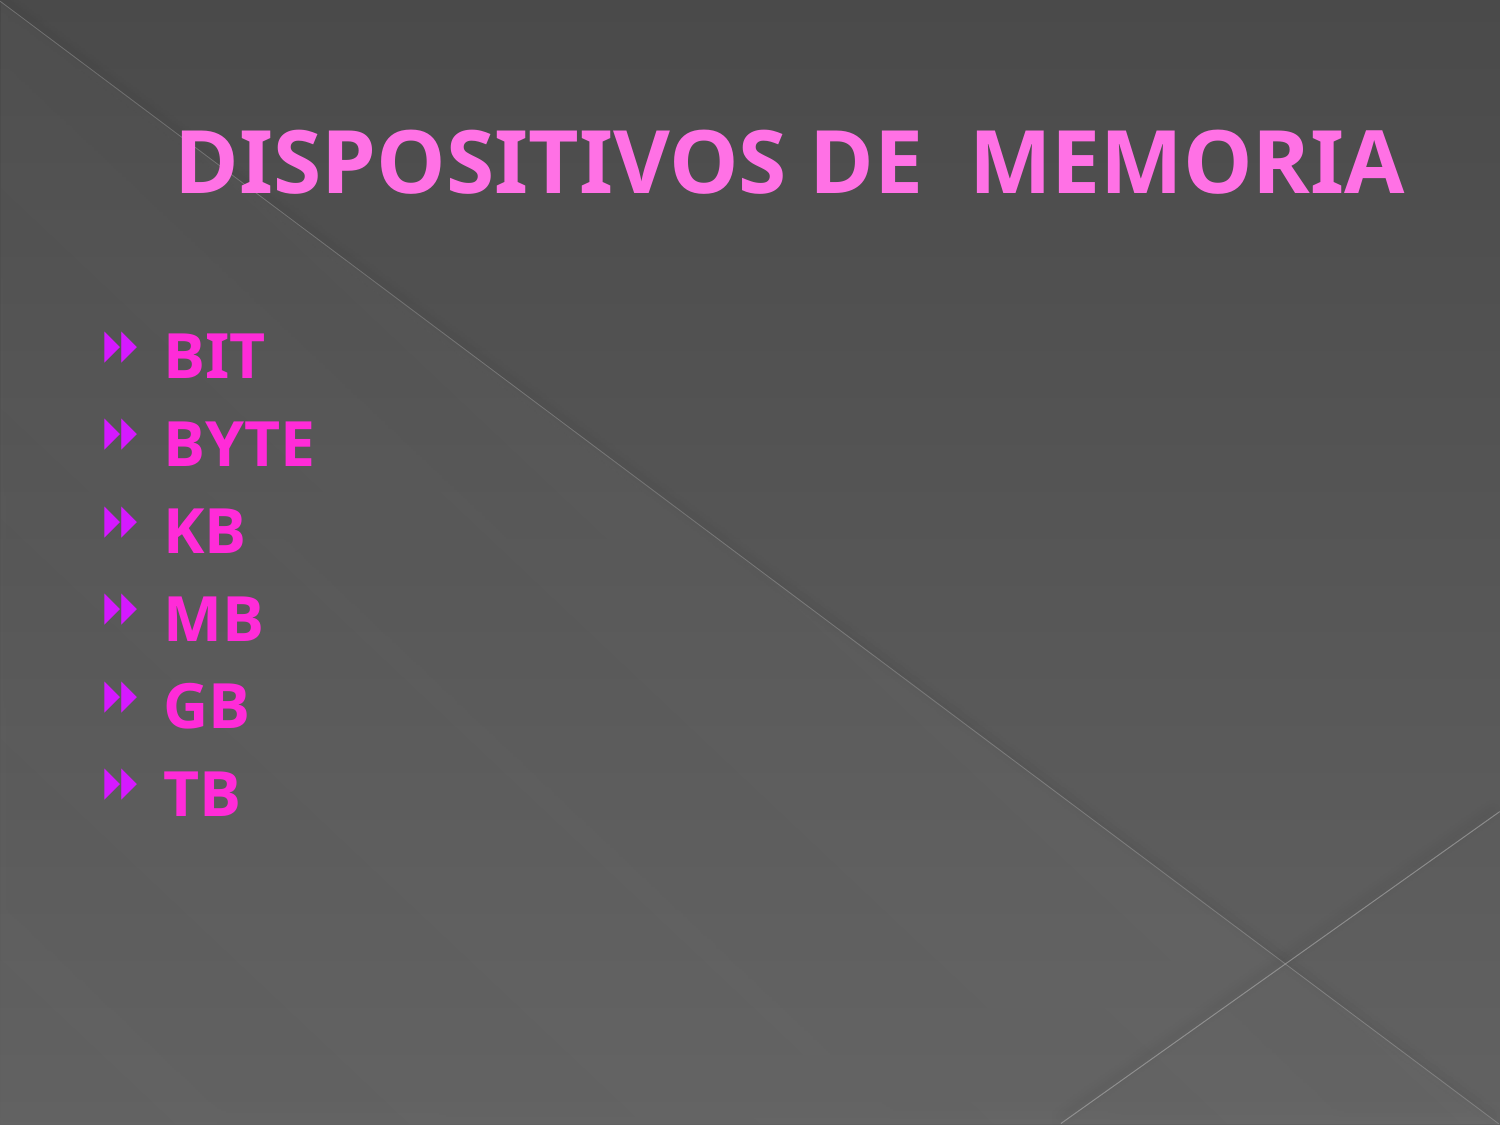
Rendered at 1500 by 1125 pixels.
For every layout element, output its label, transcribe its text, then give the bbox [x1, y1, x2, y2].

list BIT BYTE KB MB GB TB [75, 308, 1425, 1059]
title DISPOSITIVOS DE MEMORIA [75, 43, 1425, 274]
